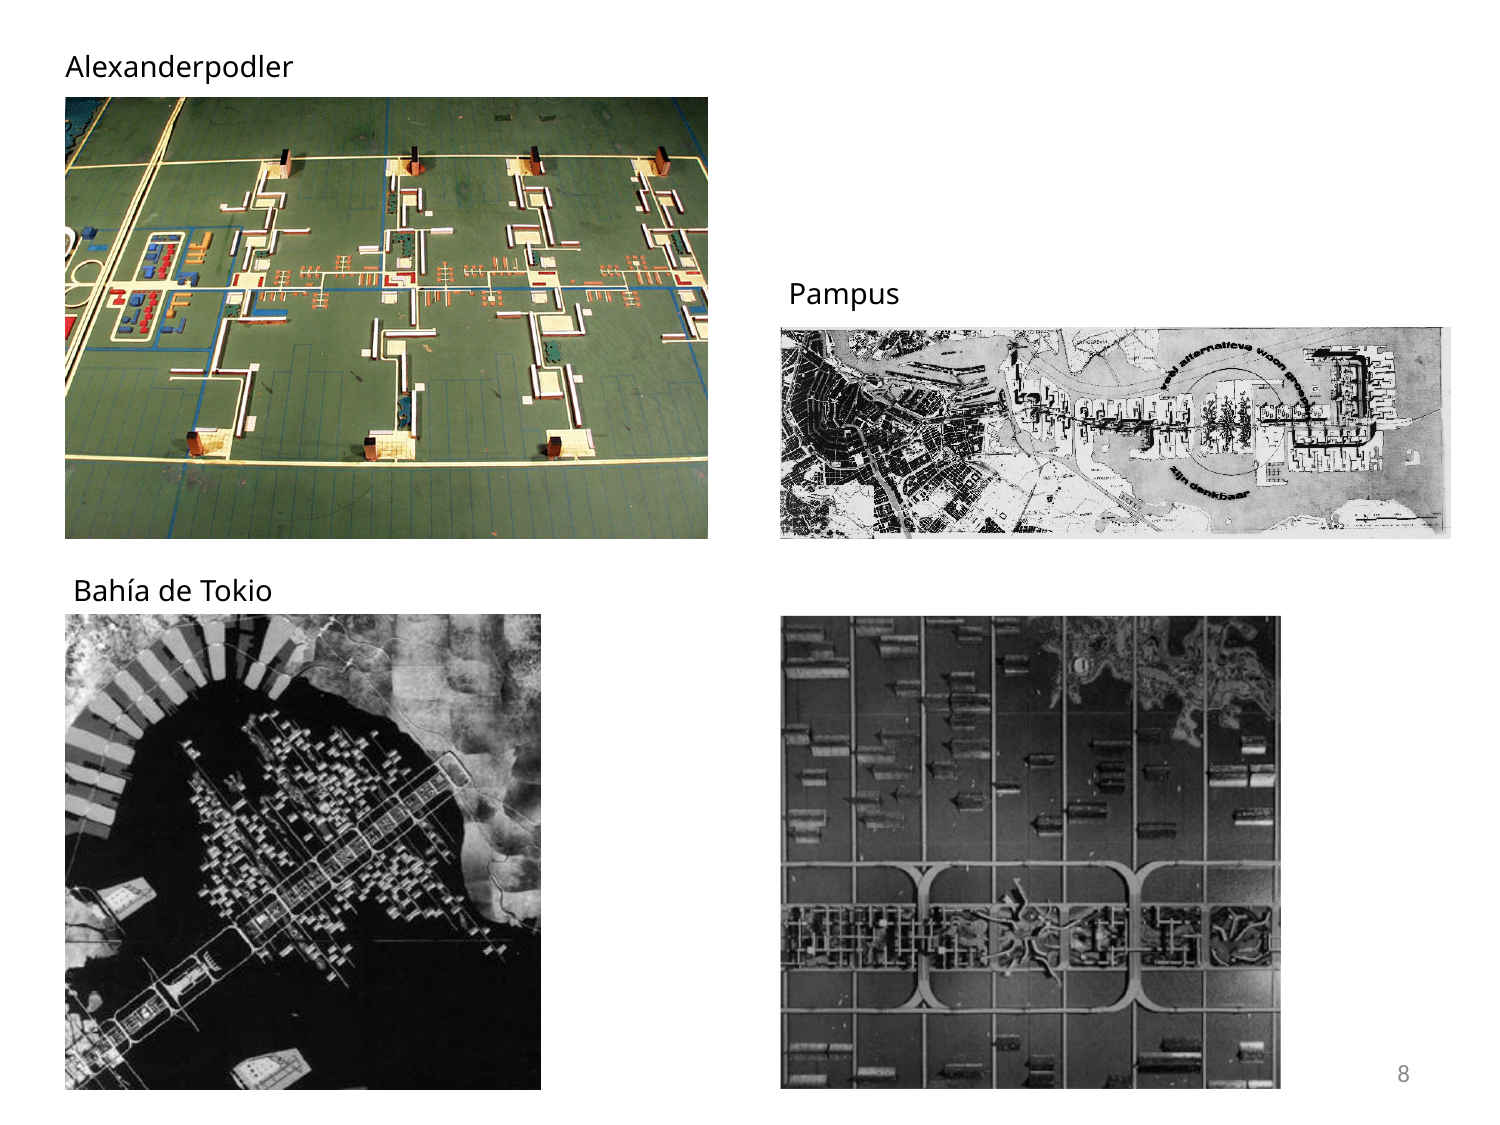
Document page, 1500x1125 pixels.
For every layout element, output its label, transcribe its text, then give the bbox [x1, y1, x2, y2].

slide_number 8 [1271, 1042, 1425, 1103]
picture [65, 614, 541, 1090]
picture [64, 96, 708, 540]
text_box Pampus [773, 267, 1500, 318]
picture [780, 327, 1451, 540]
text_box Alexanderpodler [50, 40, 836, 91]
picture [781, 601, 1280, 1102]
text_box Bahía de Tokio [58, 564, 844, 615]
